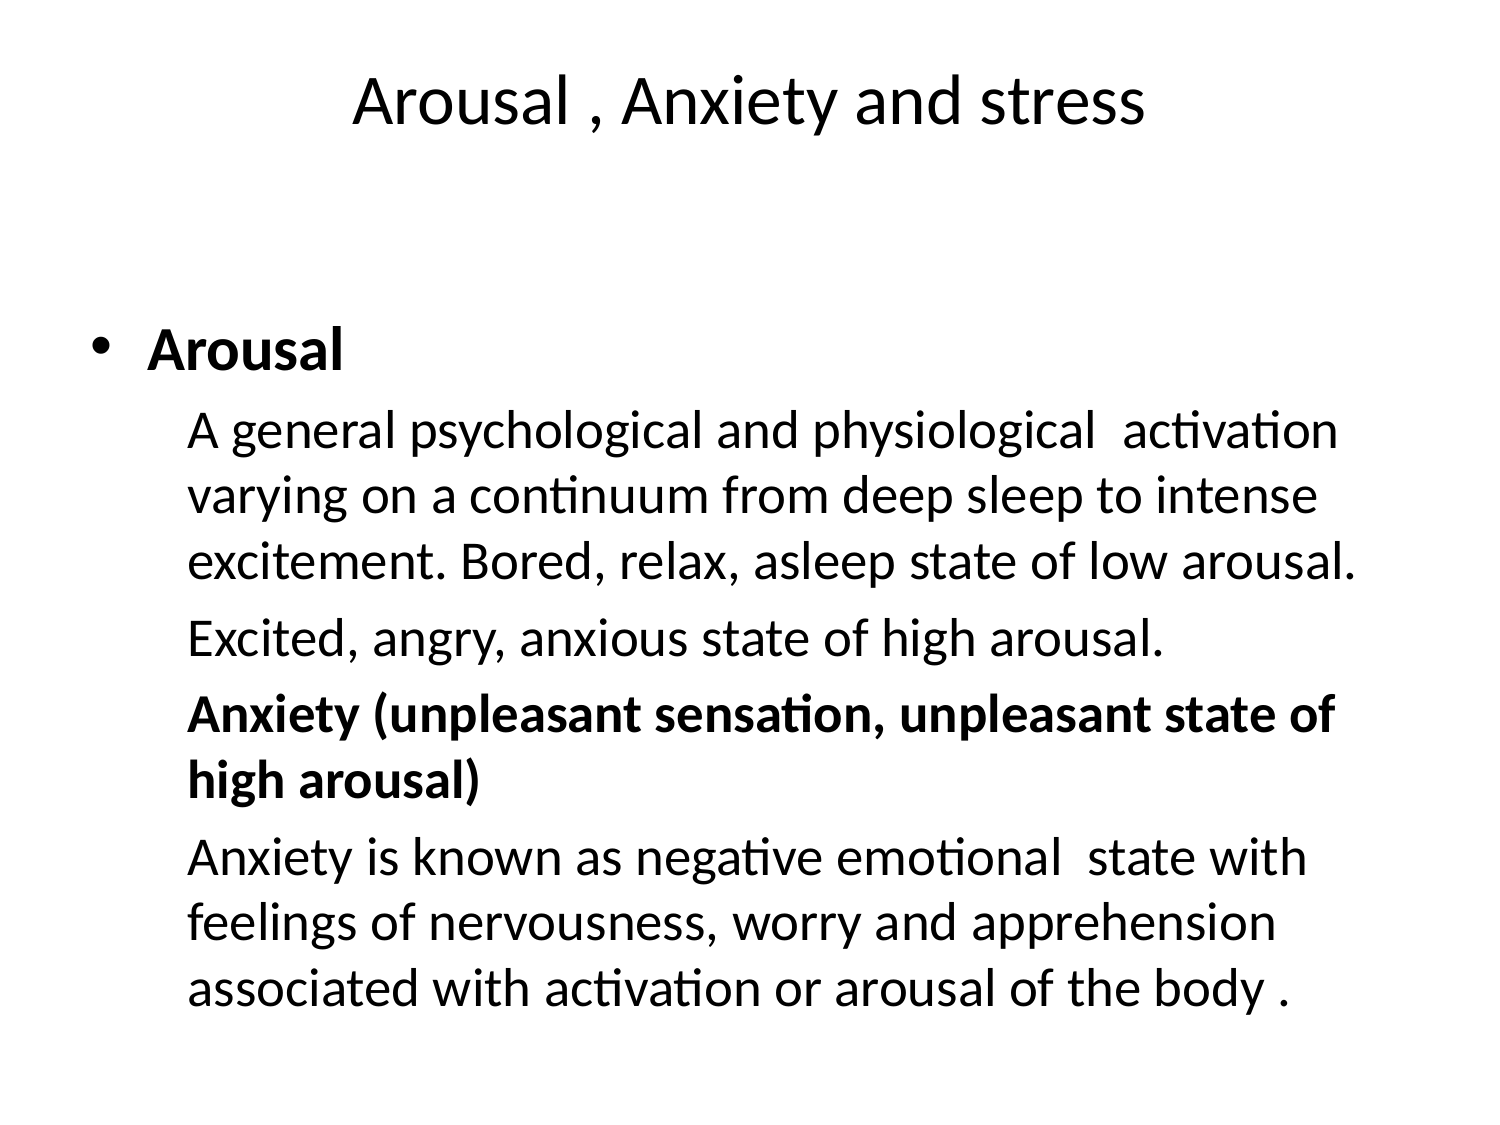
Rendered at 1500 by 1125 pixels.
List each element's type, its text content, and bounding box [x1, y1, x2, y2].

title Arousal , Anxiety and stress [75, 45, 1425, 233]
list Arousal A general psychological and physiological activation varying on a continuum from deep sleep to intense excitement. Bored, relax, asleep state of low arousal. Excited, angry, anxious state of high arousal. Anxiety (unpleasant sensation, unpleasant state of high arousal) Anxiety is known as negative emotional state with feelings of nervousness, worry and apprehension associated with activation or arousal of the body . [75, 299, 1425, 1035]
